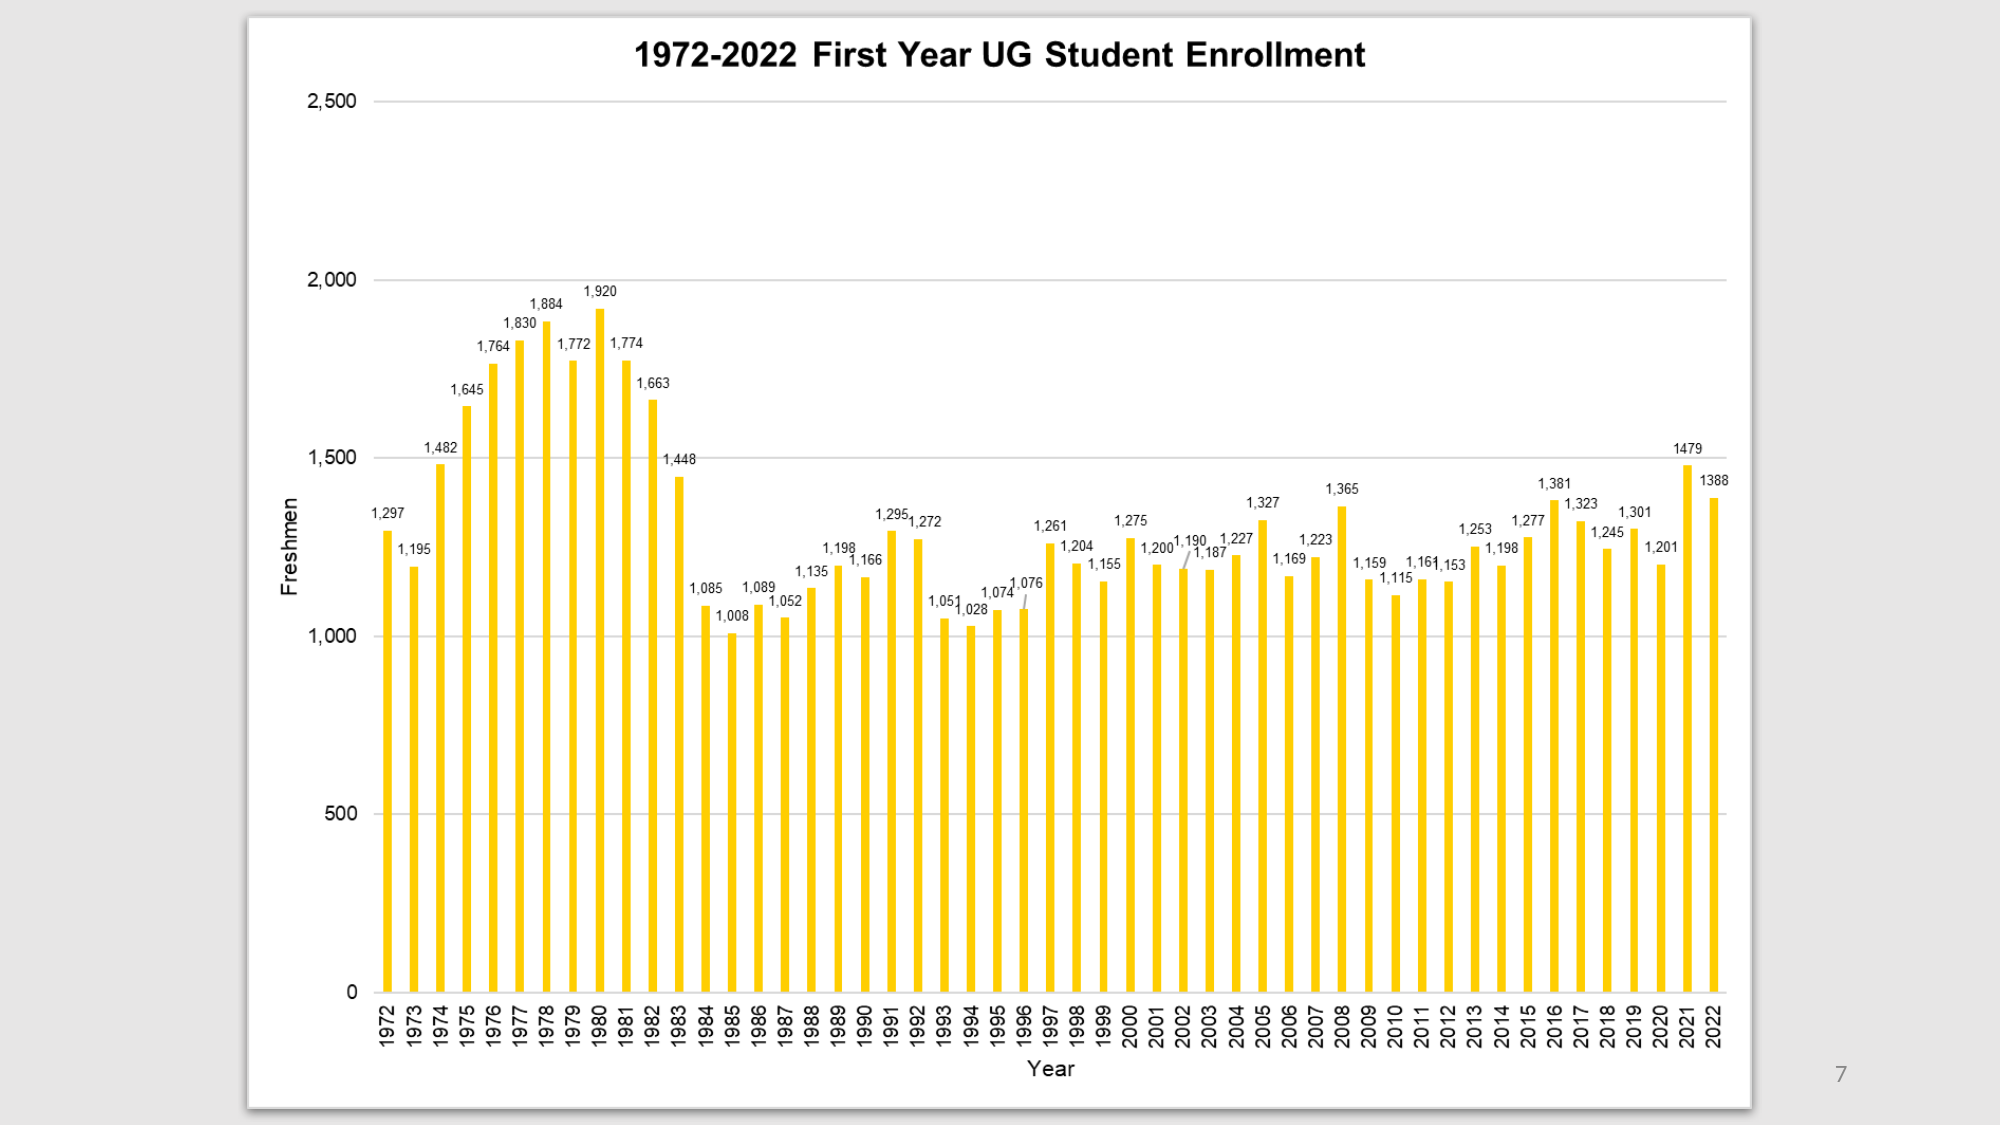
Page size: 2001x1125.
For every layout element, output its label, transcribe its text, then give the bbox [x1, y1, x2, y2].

picture [247, 16, 1753, 1109]
text_box [0, 0, 2000, 1125]
slide_number 7 [1759, 1042, 1863, 1103]
